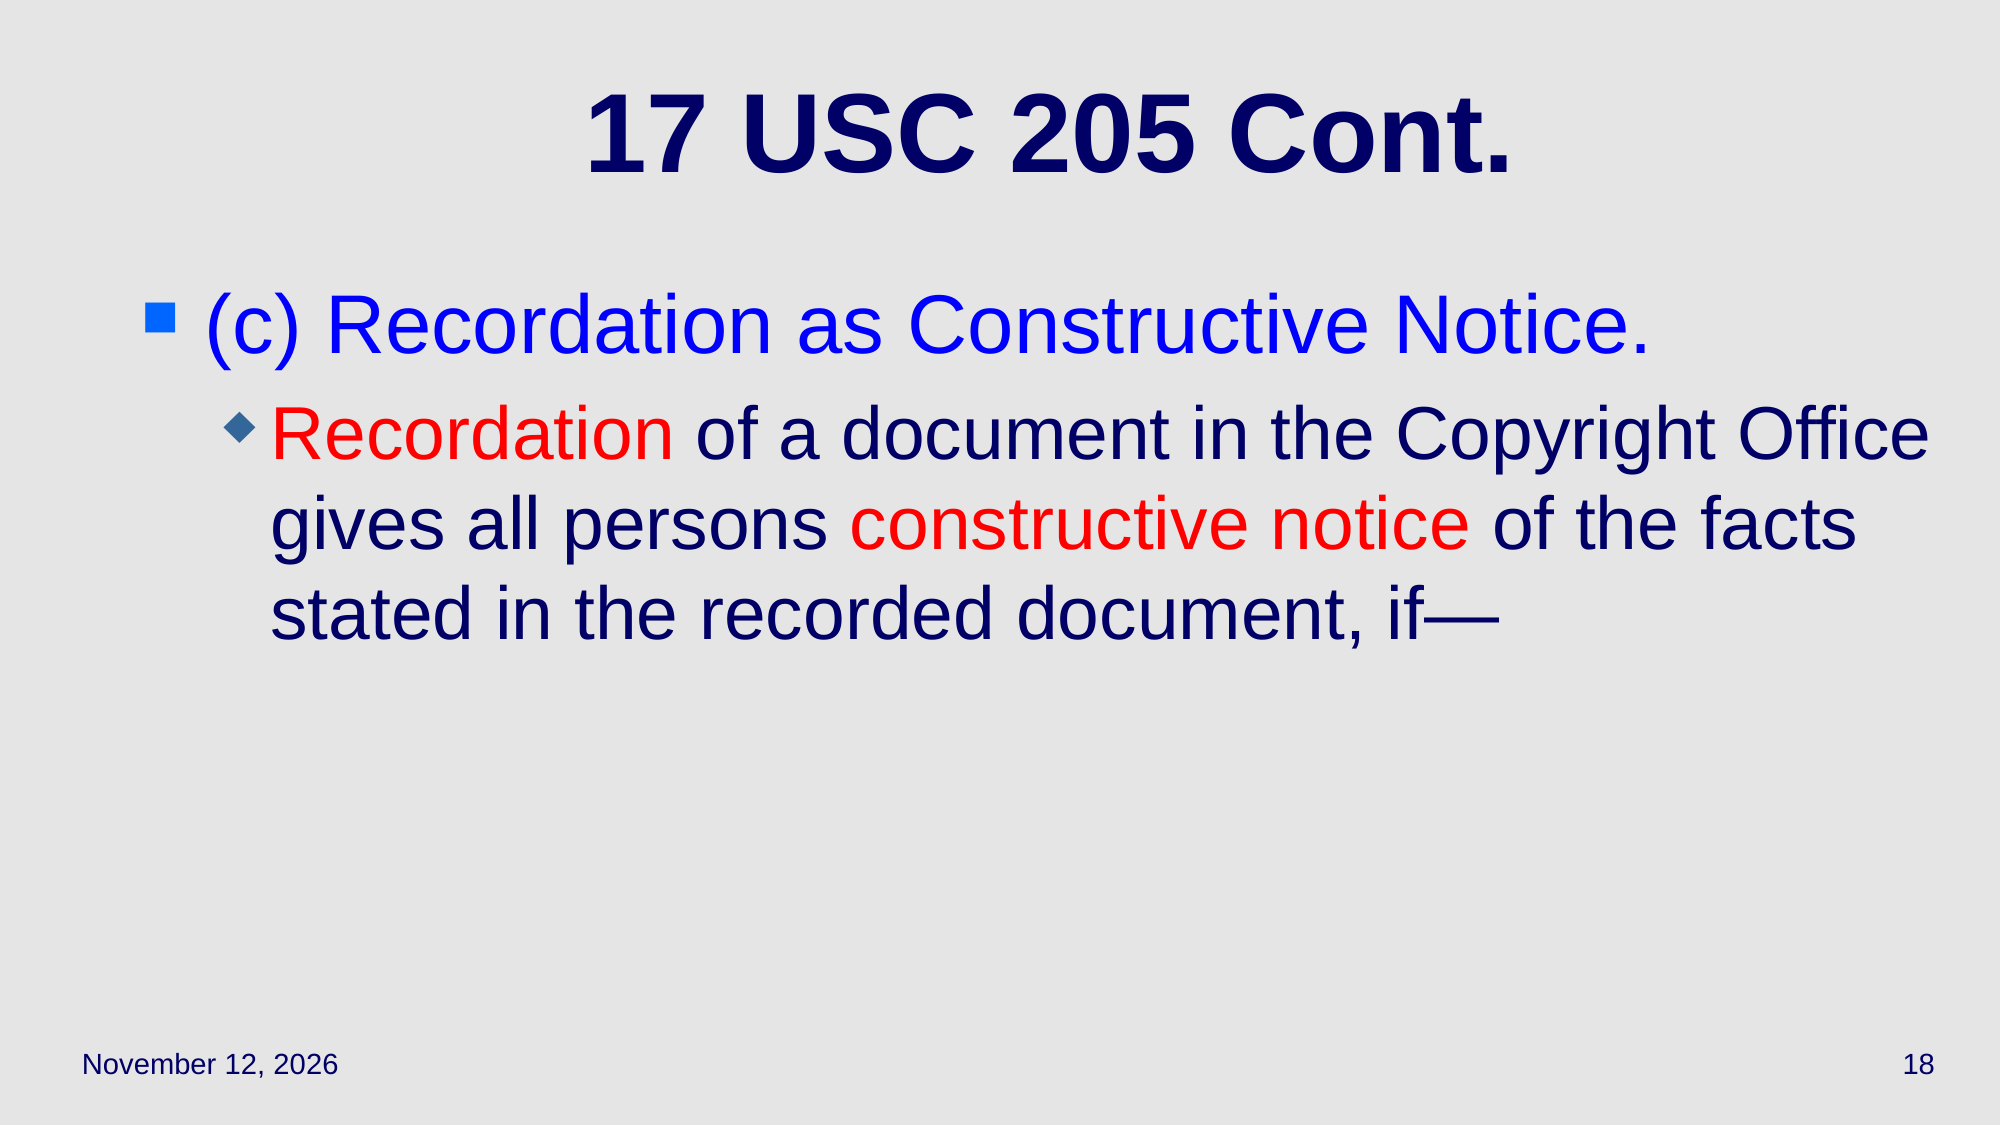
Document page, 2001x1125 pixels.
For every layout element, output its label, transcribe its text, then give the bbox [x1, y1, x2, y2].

title 17 USC 205 Cont. [133, 50, 1967, 238]
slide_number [66, 1024, 484, 1101]
list (c) Recordation as Constructive Notice. Recordation of a document in the Copyright Office gives all persons constructive notice of the facts stated in the recorded document, if— [133, 262, 1967, 938]
slide_number 18 [1533, 1024, 1951, 1101]
